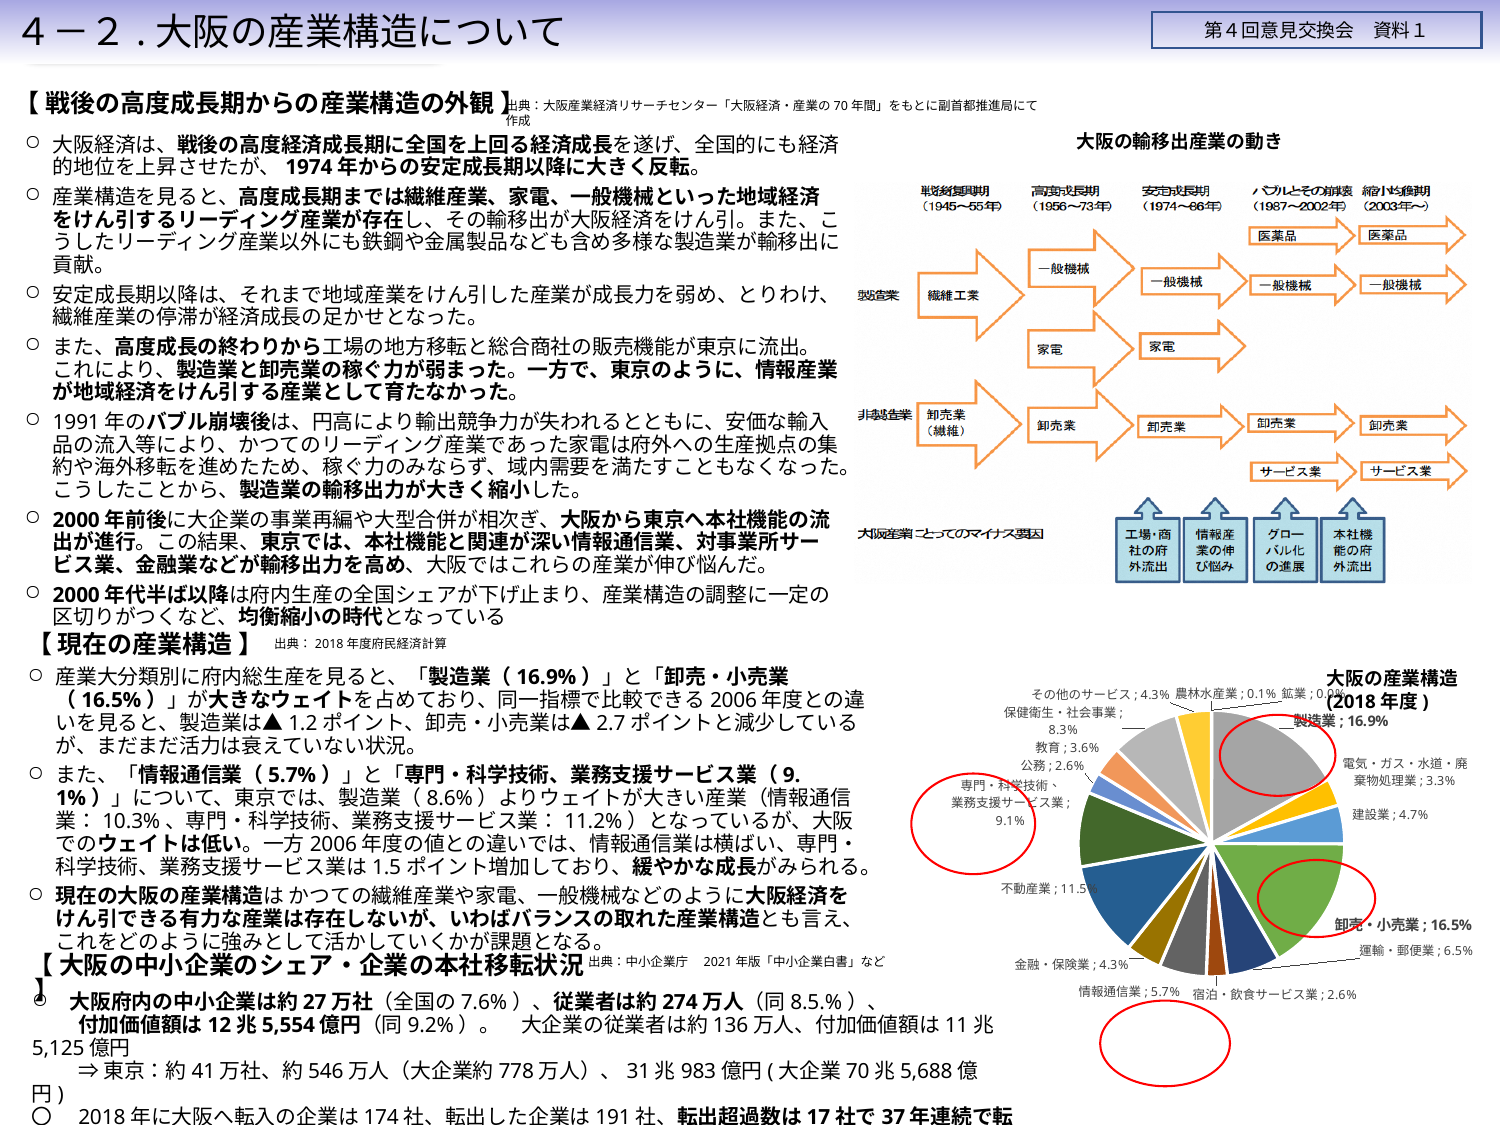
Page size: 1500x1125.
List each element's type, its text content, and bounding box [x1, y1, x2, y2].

text_box 出典：2018年度府民経済計算 [259, 628, 822, 658]
text_box ４－２.大阪の産業構造について [0, 0, 1500, 64]
text_box 産業大分類別に府内総生産を見ると、「製造業（16.9%）」と「卸売・小売業（16.5%）」が大きなウェイトを占めており、同一指標で比較できる2006年度との違いを見ると、製造業は▲1.2ポイント、卸売・小売業は▲2.7ポイントと減少しているが、まだまだ活力は衰えていない状況。 また、「情報通信業（5.7%）」と「専門・科学技術、業務支援サービス業（9.1%）」について、東京では、製造業（8.6%）よりウェイトが大きい産業（情報通信業：10.3%、専門・科学技術、業務支援サービス業：11.2%）となっているが、大阪でのウェイトは低い。一方2006年度の値との違いでは、情報通信業は横ばい、専門・科学技術、業務支援サービス業は1.5ポイント増加しており、緩やかな成長がみられる。 現在の大阪の産業構造は かつての繊維産業や家電、一般機械などのように大阪経済をけん引できる有力な産業は存在しないが、いわばバランスの取れた産業構造とも言え、これをどのように強みとして活かしていくかが課題となる。 [12, 658, 882, 961]
text_box 出典：中小企業庁 2021年版「中小企業白書」など [573, 946, 905, 977]
text_box 大阪の輸移出産業の動き [1061, 122, 1342, 160]
text_box 【 大阪の中小企業のシェア・企業の本社移転状況 】 [13, 946, 621, 1012]
text_box [1111, 1069, 1219, 1088]
text_box 【 現在の産業構造 】 [12, 626, 620, 658]
text_box 【 戦後の高度成長期からの産業構造の外観 】 [0, 85, 607, 126]
text_box 出典：大阪産業経済リサーチセンター「大阪経済・産業の70年間」をもとに副首都推進局にて作成 [490, 90, 1054, 136]
chart [905, 618, 1500, 1069]
text_box 第４回意見交換会 資料１ [1151, 11, 1483, 49]
text_box 大阪経済は、戦後の高度経済成長期に全国を上回る経済成長を遂げ、全国的にも経済的地位を上昇させたが、1974年からの安定成長期以降に大きく反転。 産業構造を見ると、高度成長期までは繊維産業、家電、一般機械といった地域経済をけん引するリーディング産業が存在し、その輸移出が大阪経済をけん引。また、こうしたリーディング産業以外にも鉄鋼や金属製品なども含め多様な製造業が輸移出に貢献。 安定成長期以降は、それまで地域産業をけん引した産業が成長力を弱め、とりわけ、繊維産業の停滞が経済成長の足かせとなった。 また、高度成長の終わりから工場の地方移転と総合商社の販売機能が東京に流出。これにより、製造業と卸売業の稼ぐ力が弱まった。一方で、東京のように、情報産業が地域経済をけん引する産業として育たなかった。 1991年のバブル崩壊後は、円高により輸出競争力が失われるとともに、安価な輸入品の流入等により、かつてのリーディング産業であった家電は府外への生産拠点の集約や海外移転を進めたため、稼ぐ力のみならず、域内需要を満たすこともなくなった。こうしたことから、製造業の輸移出力が大きく縮小した。 2000年前後に大企業の事業再編や大型合併が相次ぎ、大阪から東京へ本社機能の流出が進行。この結果、東京では、本社機能と関連が深い情報通信業、対事業所サービス業、金融業などが輸移出力を高め、大阪ではこれらの産業が伸び悩んだ。 2000年代半ば以降は府内生産の全国シェアが下げ止まり、産業構造の調整に一定の区切りがつくなど、均衡縮小の時代となっている [9, 126, 855, 637]
picture [854, 182, 1472, 584]
text_box 大阪府内の中小企業は約27万社（全国の7.6%）、従業者は約274万人（同8.5.%）、 付加価値額は12兆5,554億円（同9.2%）。 大企業の従業者は約136万人、付加価値額は11兆5,125億円 ⇒ 東京：約41万社、約546万人（大企業約778万人）、31兆983億円(大企業70兆5,688億円) 〇 2018年に大阪へ転入の企業は174社、転出した企業は191社、転出超過数は17社で37年連続で転出超過も その差は過去最少 [17, 983, 1050, 1125]
